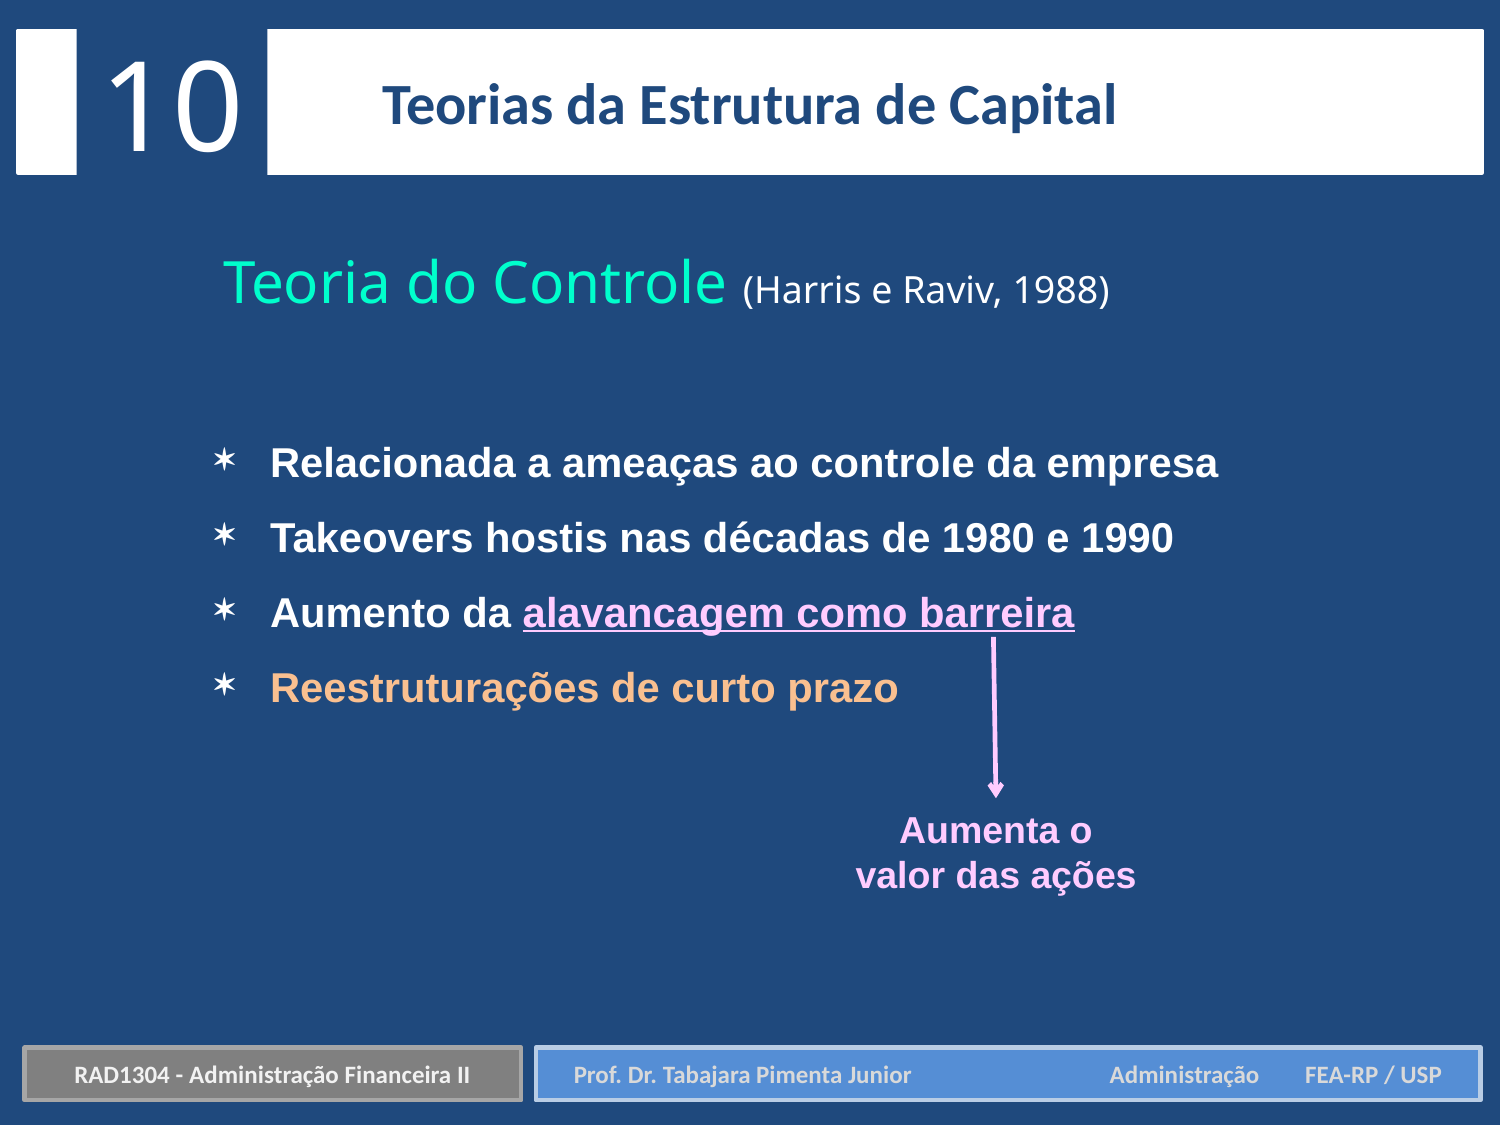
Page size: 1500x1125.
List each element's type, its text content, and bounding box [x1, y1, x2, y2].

text_box Teorias da Estrutura de Capital [348, 58, 1152, 144]
text_box Teoria do Controle (Harris e Raviv, 1988) [208, 238, 1445, 323]
text_box 10 [76, 19, 268, 184]
text_box [268, 29, 1484, 175]
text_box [993, 636, 997, 799]
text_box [24, 1047, 1493, 1101]
text_box Aumenta o valor das ações [835, 798, 1157, 903]
text_box [16, 29, 76, 175]
text_box Relacionada a ameaças ao controle da empresa Takeovers hostis nas décadas de 1980 e 1990 Aumento da alavancagem como barreira Reestruturações de curto prazo [199, 403, 1352, 718]
